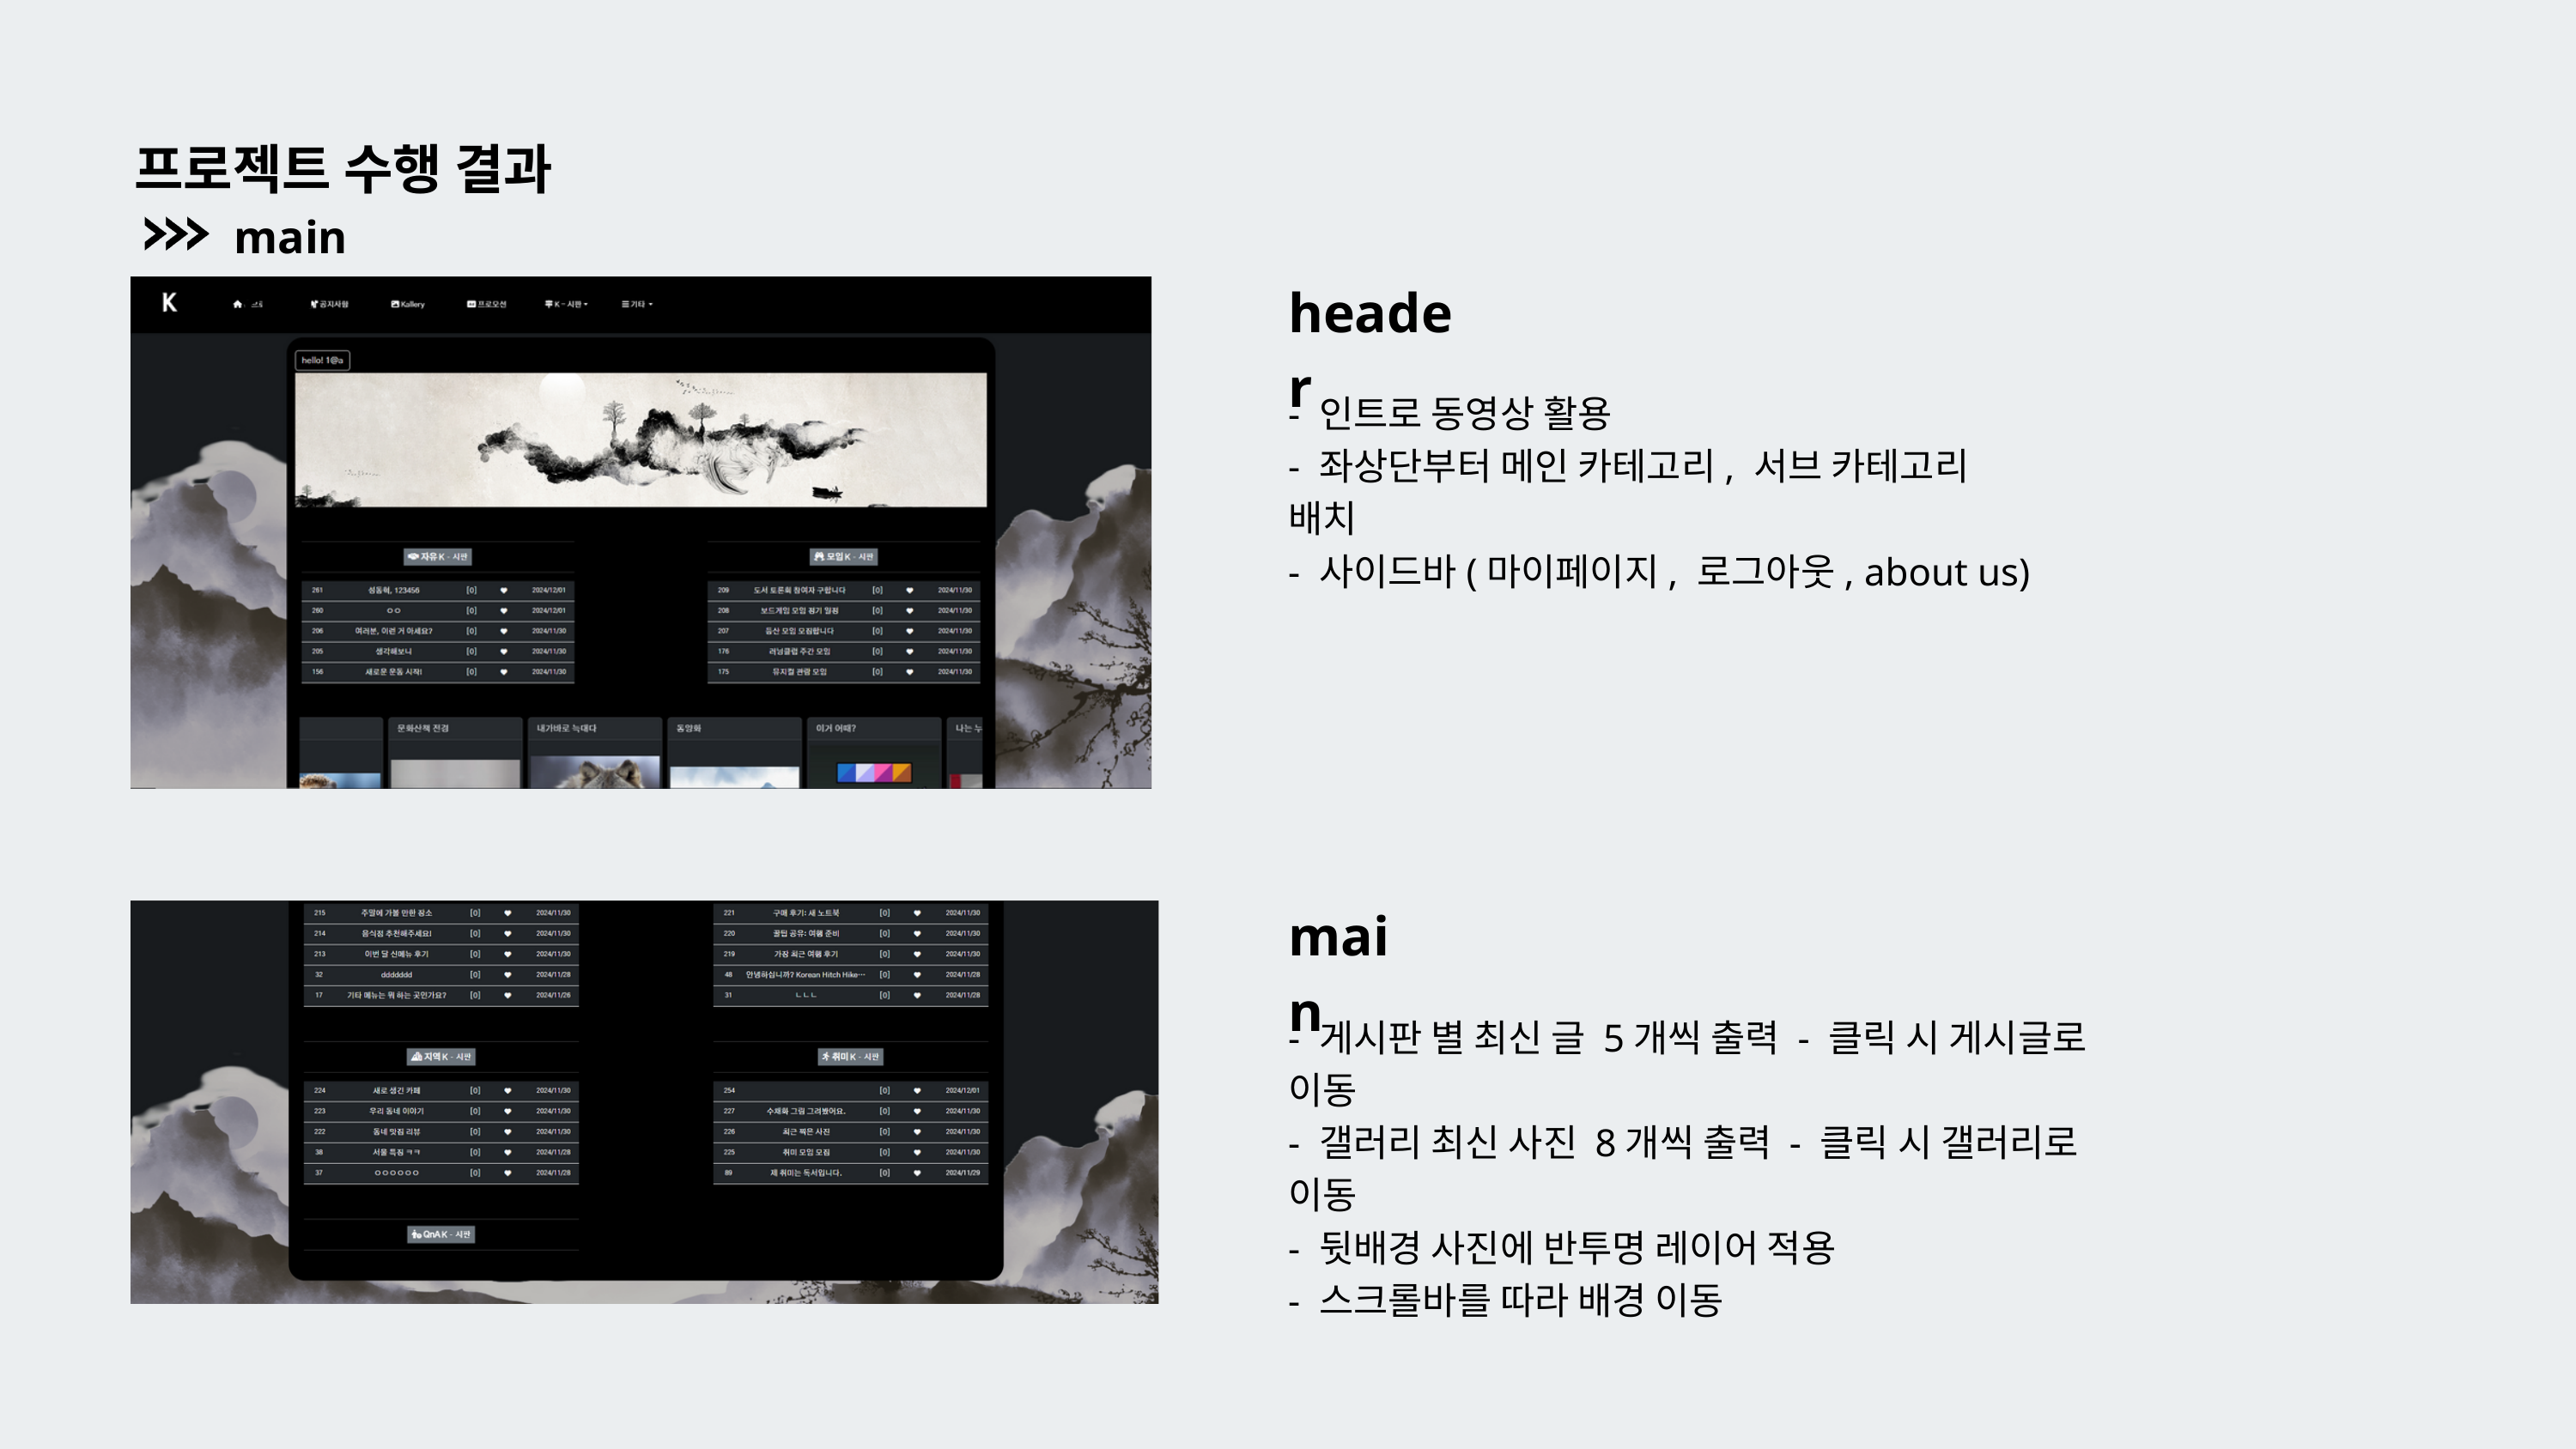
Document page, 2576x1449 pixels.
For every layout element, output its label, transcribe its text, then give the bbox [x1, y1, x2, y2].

text_box 프로젝트 수행 결과 [134, 124, 555, 200]
text_box main 화면 [234, 200, 441, 326]
text_box - 게시판 별 최신 글 5개씩 출력 - 클릭 시 게시글로 이동 - 갤러리 최신 사진 8개씩 출력 - 클릭 시 갤러리로 이동 - 뒷배경 사진에 반투명 레이어 적용 - 스크롤바를 따라 배경 이동 [1288, 1006, 2151, 1323]
text_box - 인트로 동영상 활용 - 좌상단부터 메인 카테고리, 서브 카테고리 배치 - 사이드바(마이페이지, 로그아웃, about us) [1288, 382, 2039, 646]
text_box main [1287, 891, 1423, 1042]
text_box [131, 900, 1159, 1304]
text_box [144, 216, 210, 251]
text_box [131, 276, 1152, 789]
text_box header [1287, 268, 1474, 419]
